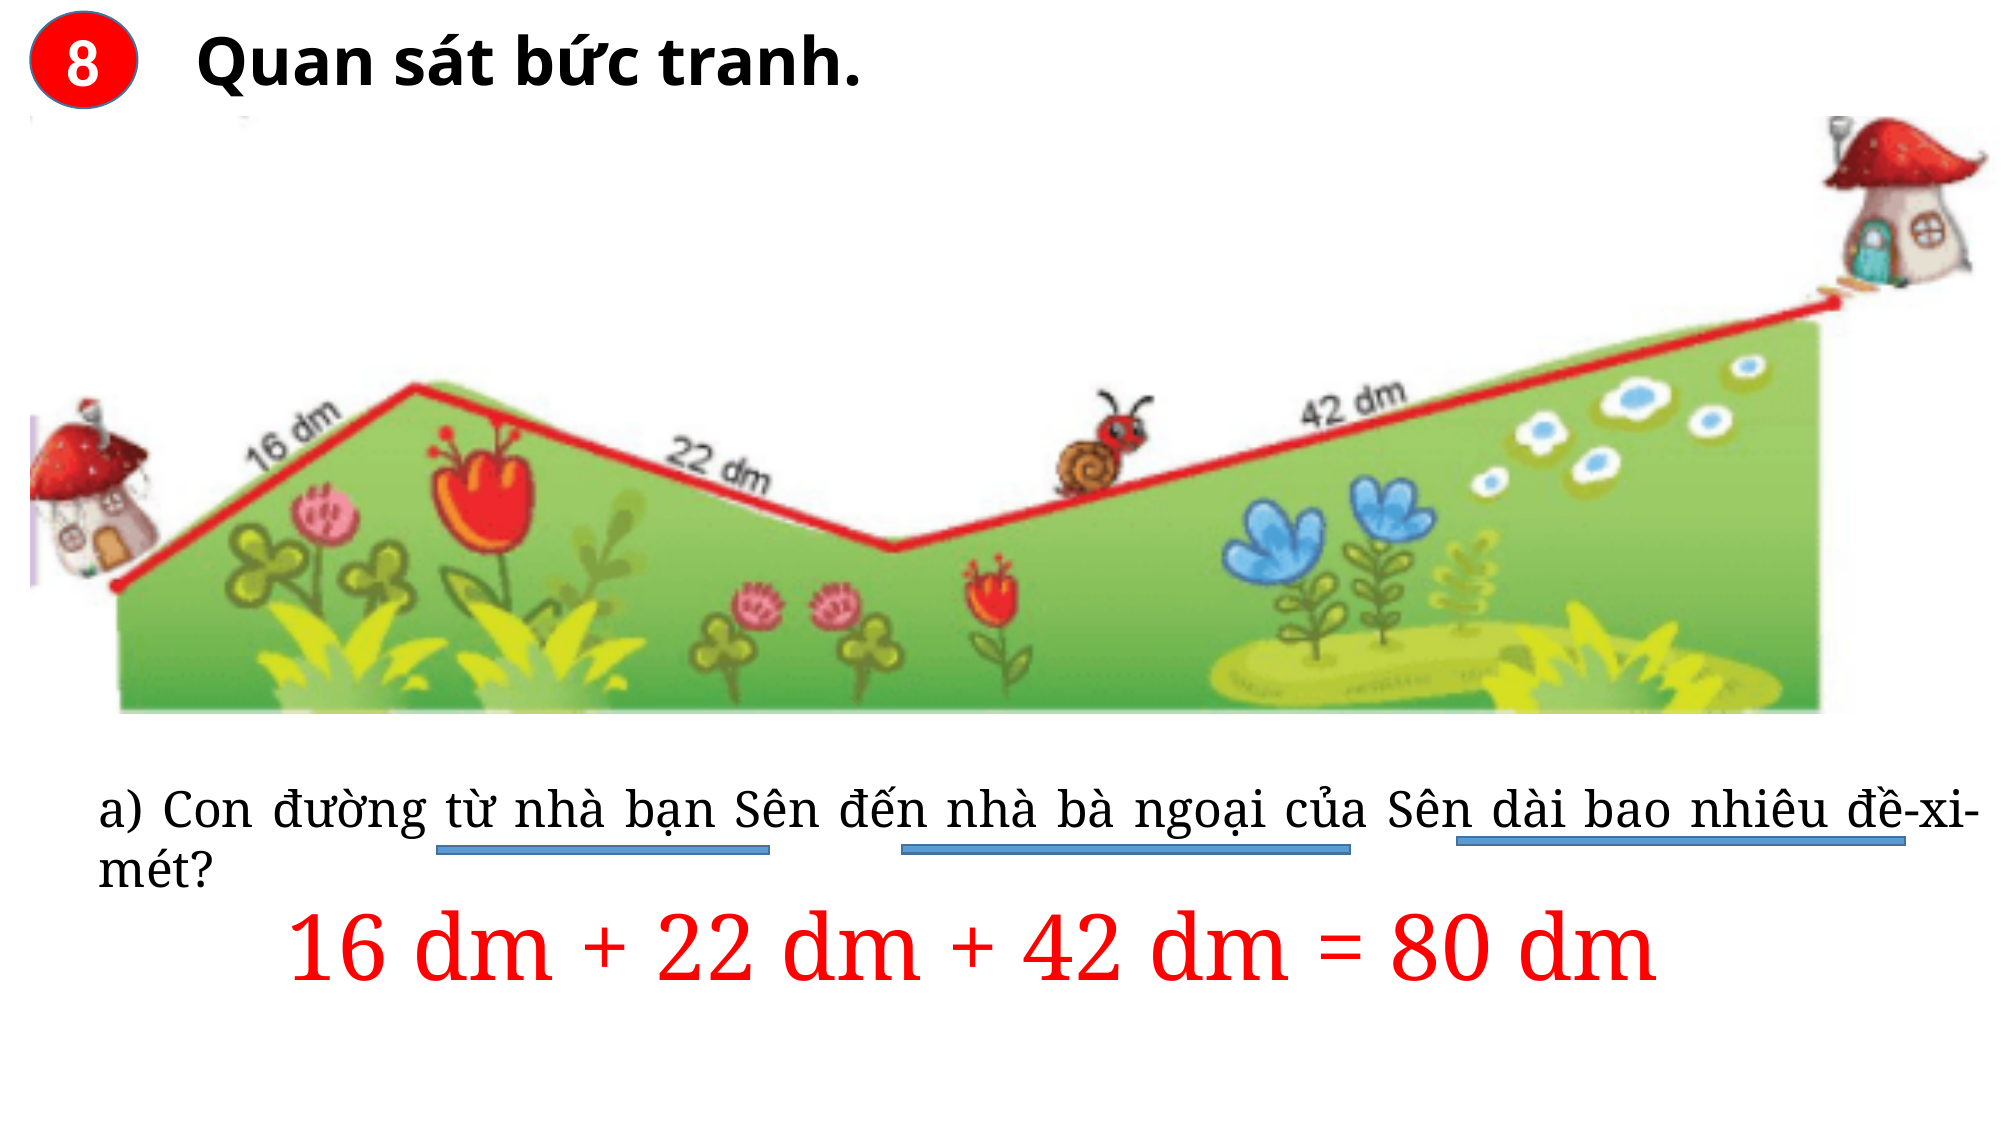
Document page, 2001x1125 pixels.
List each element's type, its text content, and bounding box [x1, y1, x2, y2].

text_box [901, 844, 1351, 855]
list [30, 116, 2000, 714]
text_box [436, 845, 770, 855]
title Quan sát bức tranh. [180, 11, 1906, 116]
text_box [1456, 836, 1906, 846]
text_box 8 [29, 10, 139, 110]
text_box 16 dm + 22 dm + 42 dm = 80 dm [271, 881, 1675, 1007]
text_box a) Con đường từ nhà bạn Sên đến nhà bà ngoại của Sên dài bao nhiêu đề-xi-mét? [83, 770, 1997, 906]
